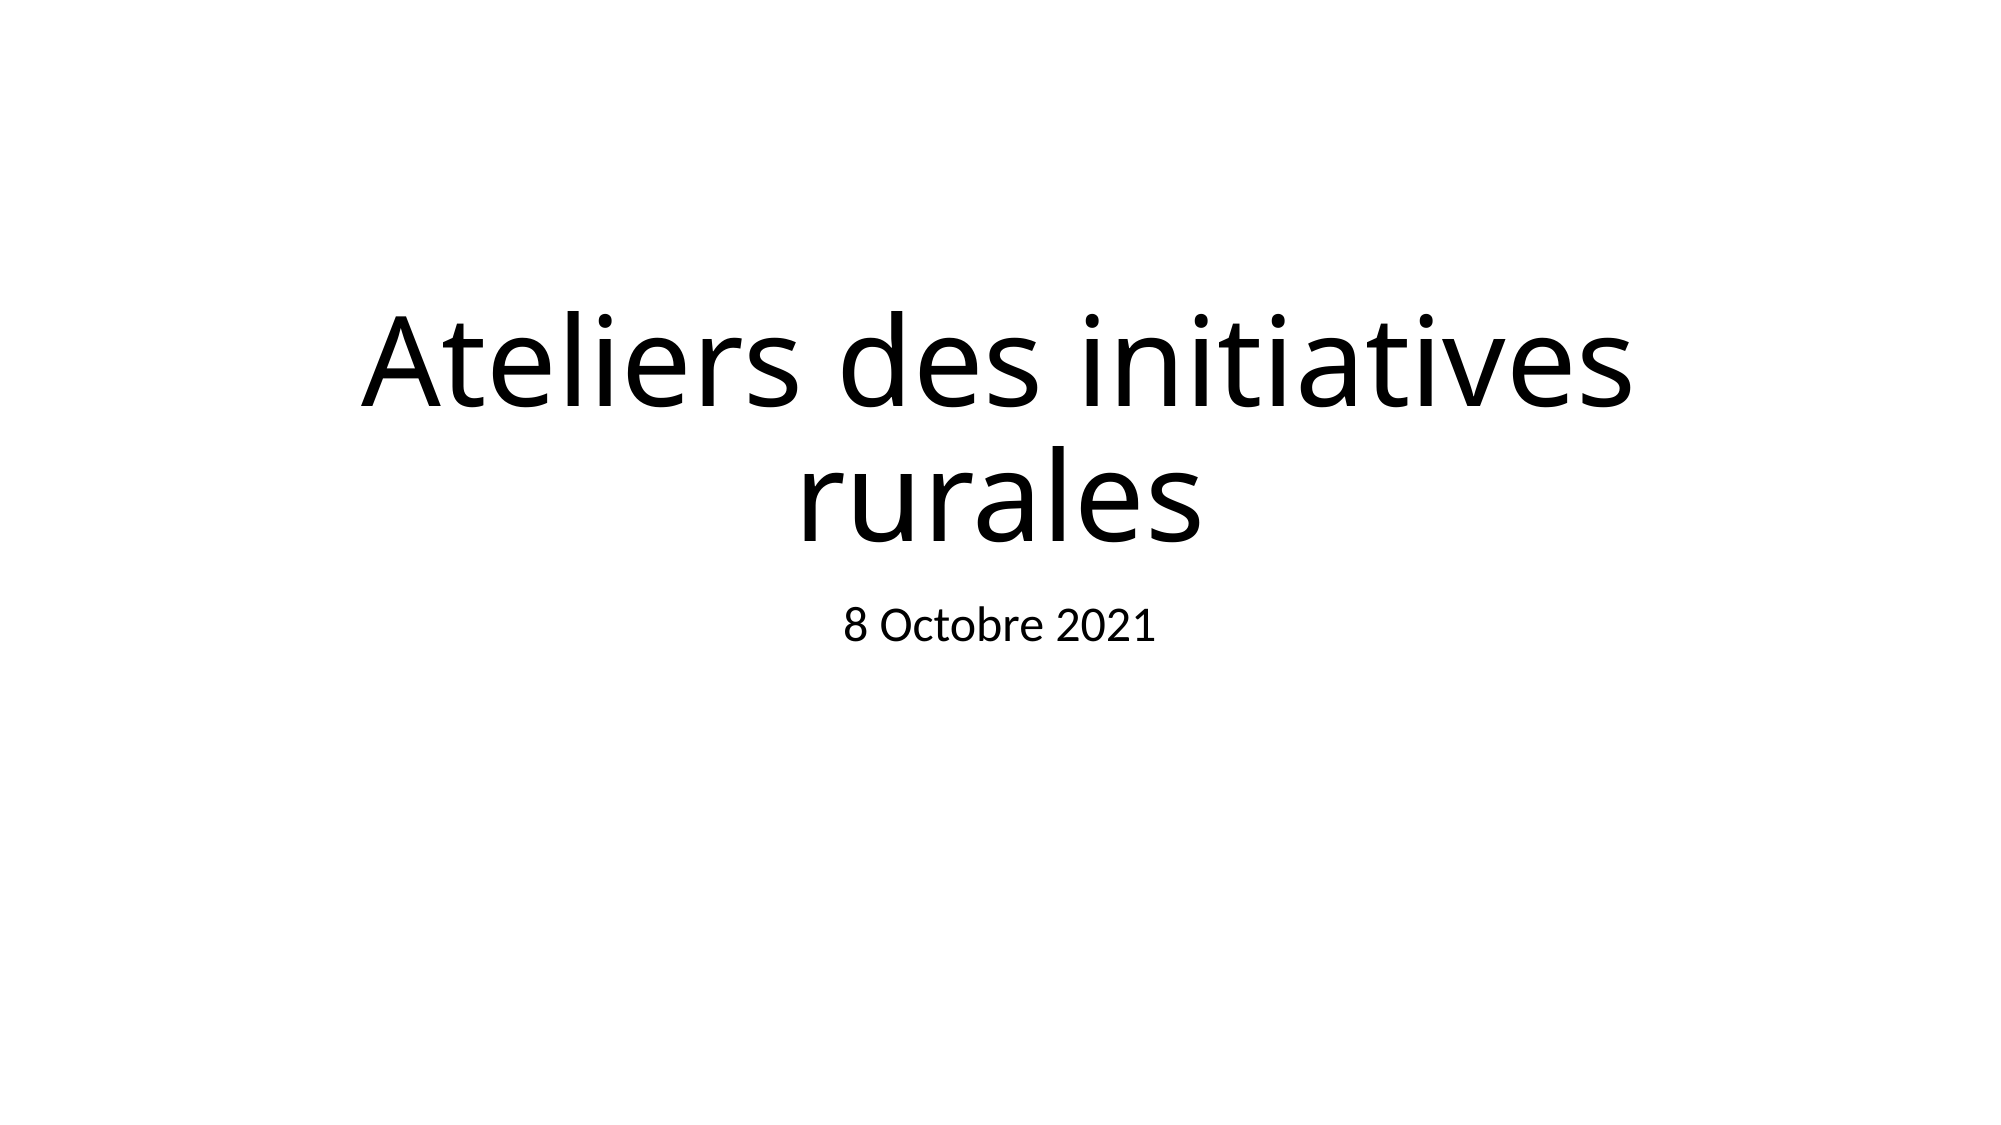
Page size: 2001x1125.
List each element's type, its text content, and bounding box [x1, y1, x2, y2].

subtitle 8 Octobre 2021 [249, 590, 1750, 863]
title Ateliers des initiatives rurales [249, 184, 1750, 576]
